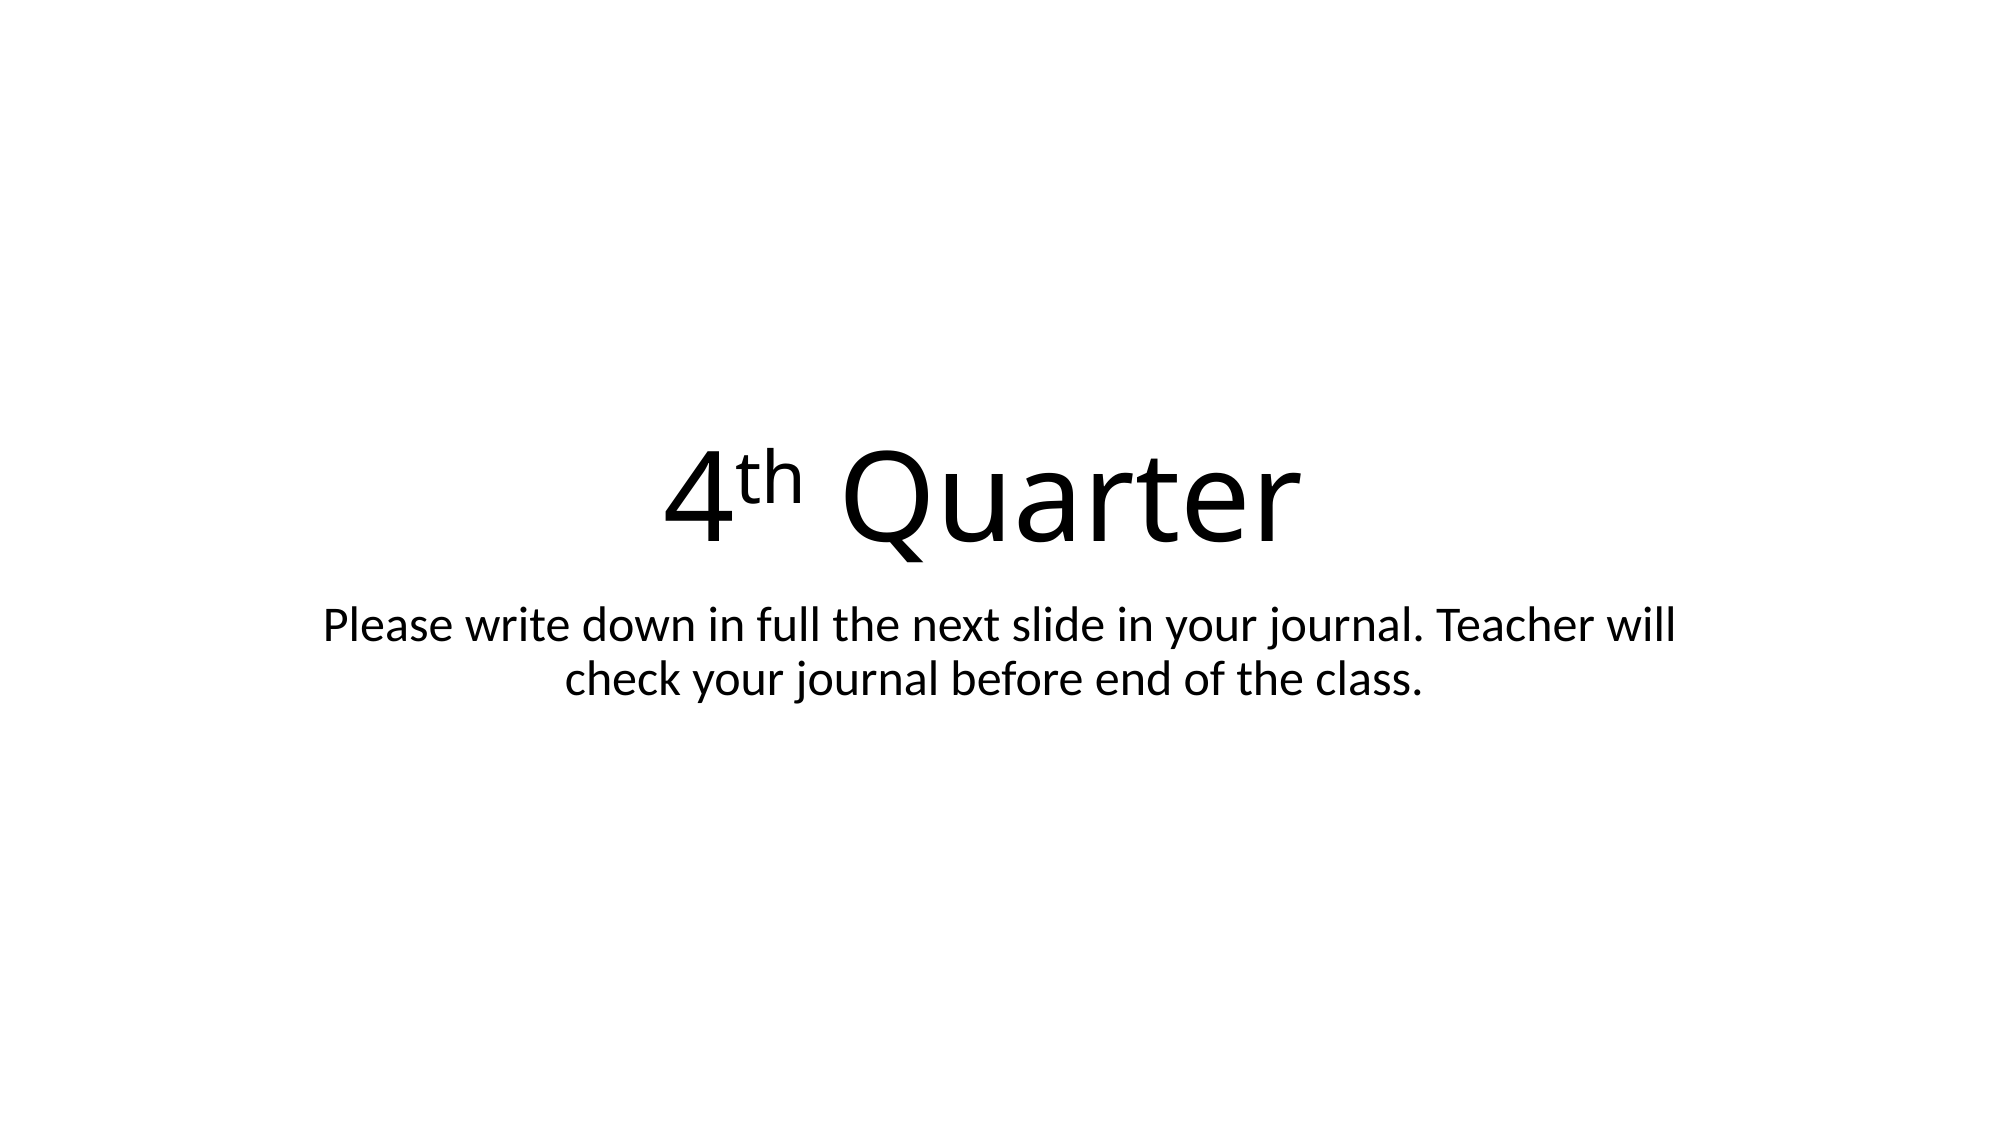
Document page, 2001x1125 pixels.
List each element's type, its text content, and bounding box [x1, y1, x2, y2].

title 4th Quarter [249, 184, 1750, 576]
subtitle Please write down in full the next slide in your journal. Teacher will check your journal before end of the class. [249, 590, 1750, 863]
